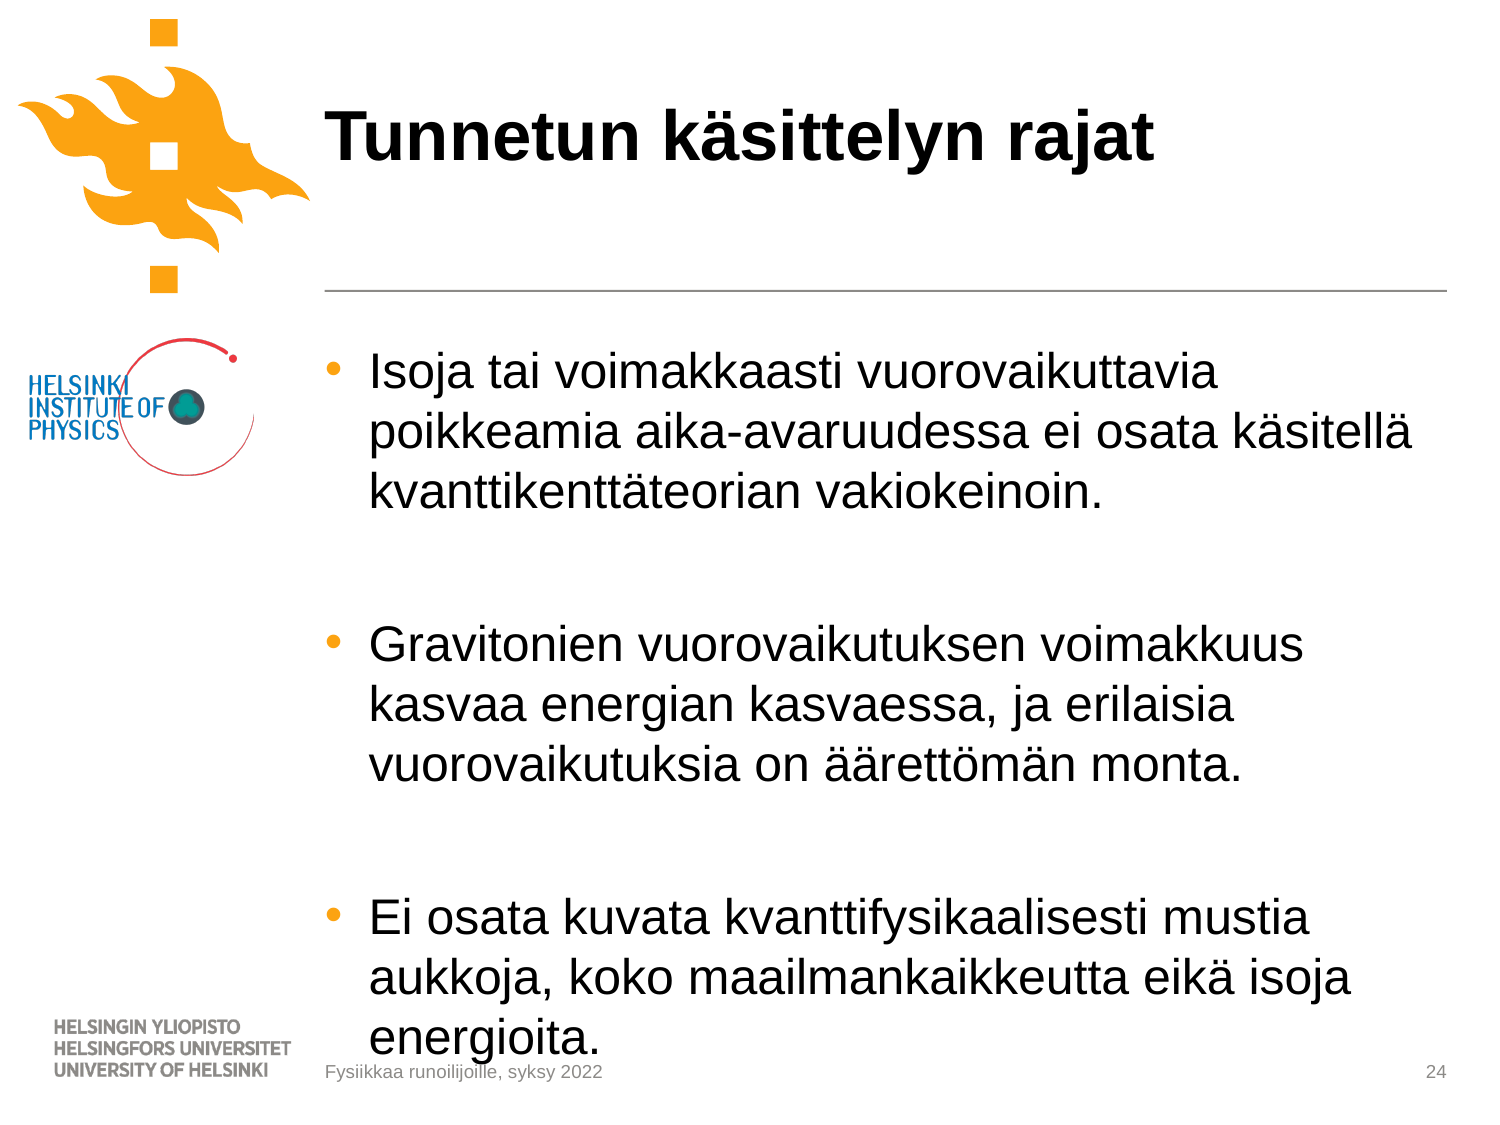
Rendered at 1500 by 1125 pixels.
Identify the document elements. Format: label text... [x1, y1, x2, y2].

picture [53, 1017, 292, 1079]
slide_number 24 [1376, 1011, 1447, 1083]
title Tunnetun käsittelyn rajat [324, 90, 1447, 279]
list Isoja tai voimakkaasti vuorovaikuttavia poikkeamia aika-avaruudessa ei osata käsitellä kvanttikenttäteorian vakiokeinoin. Gravitonien vuorovaikutuksen voimakkuus kasvaa energian kasvaessa, ja erilaisia vuorovaikutuksia on äärettömän monta. Ei osata kuvata kvanttifysikaalisesti mustia aukkoja, koko maailmankaikkeutta eikä isoja energioita. [324, 338, 1453, 1059]
footer Fysiikkaa runoilijoille, syksy 2022 [324, 1064, 1069, 1083]
